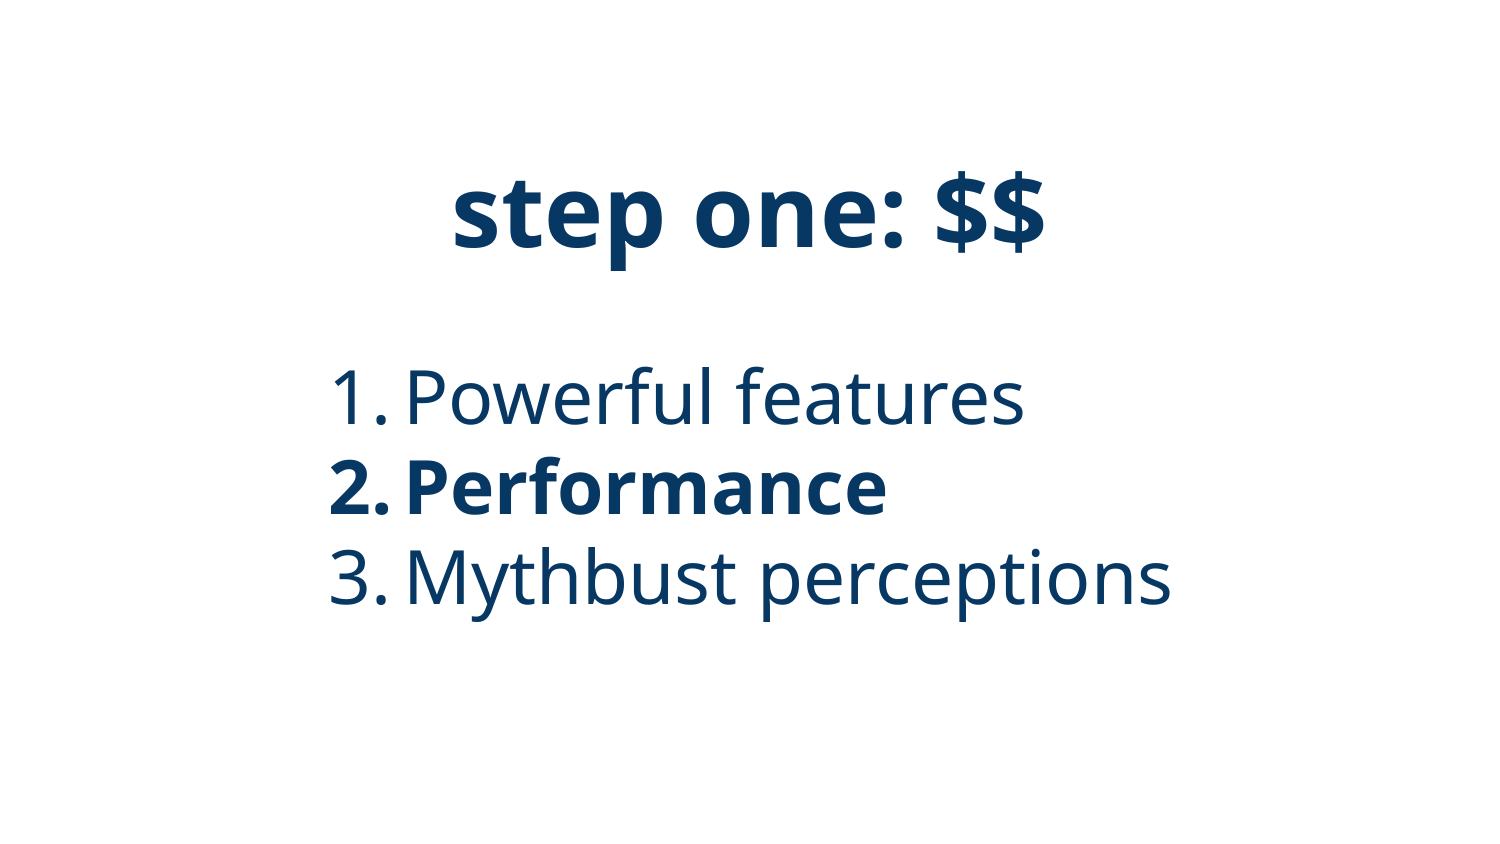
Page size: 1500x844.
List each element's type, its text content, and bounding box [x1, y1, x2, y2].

text_box Powerful features Performance Mythbust perceptions [313, 334, 1216, 552]
text_box step one: $$ [80, 132, 1420, 313]
